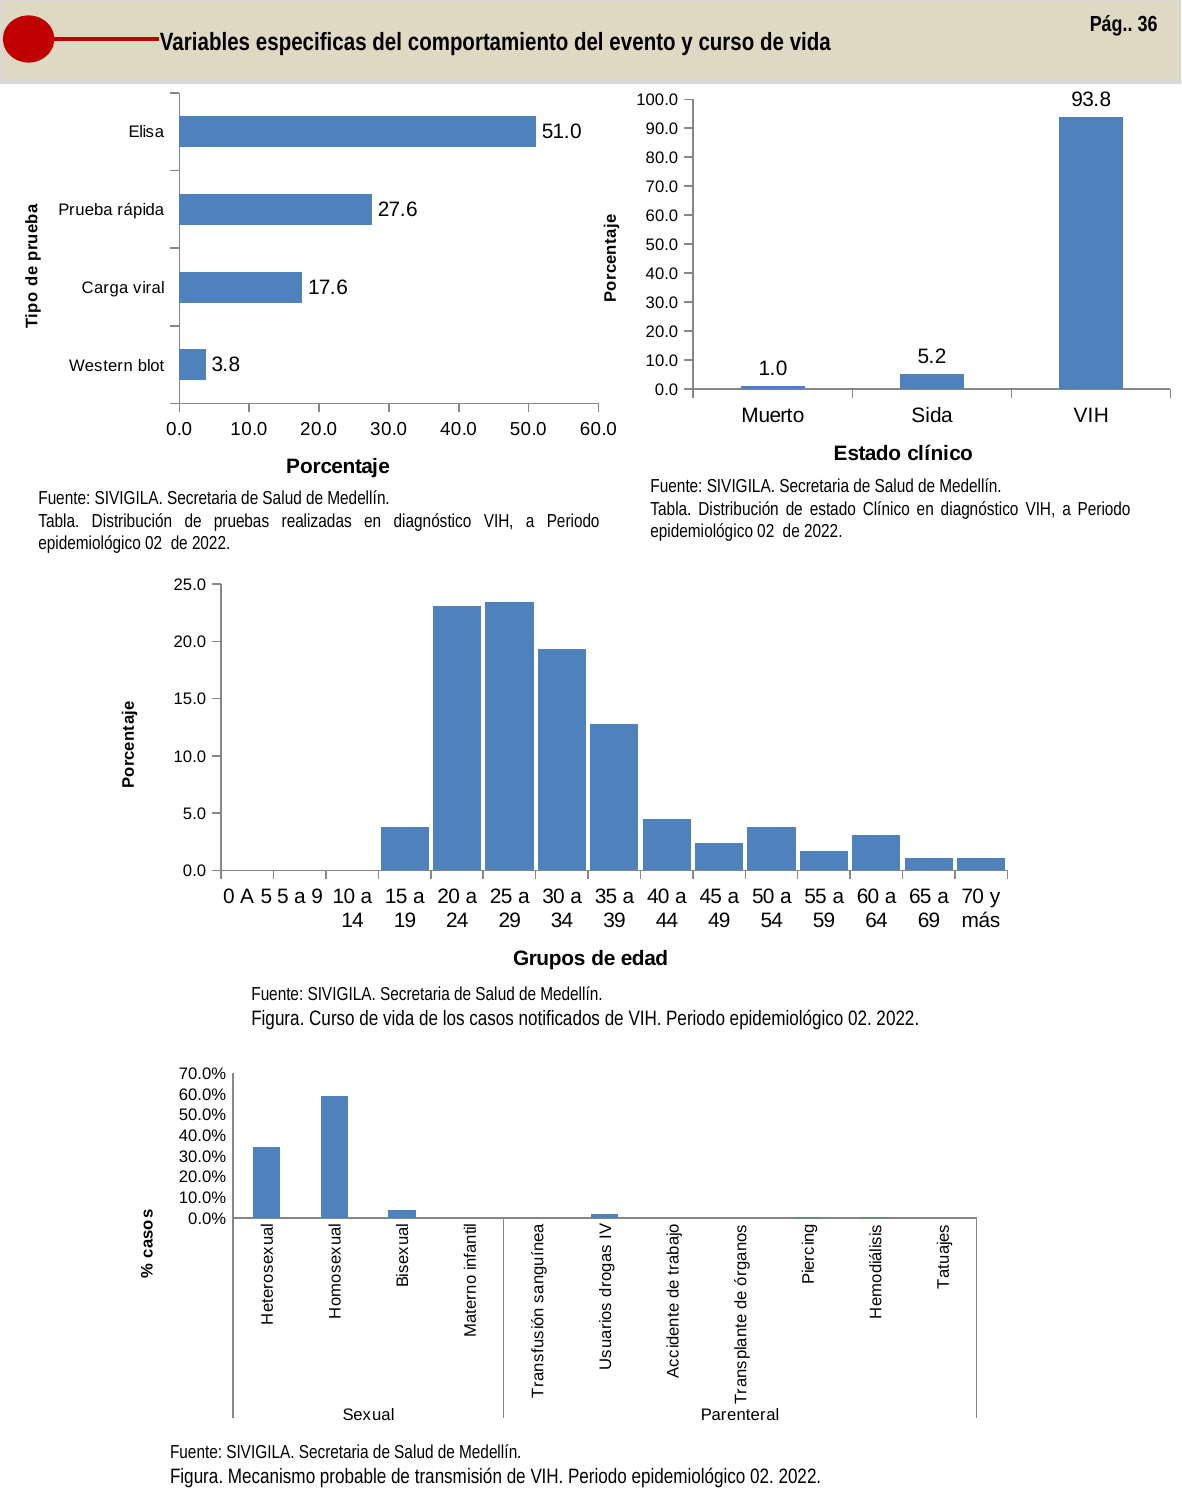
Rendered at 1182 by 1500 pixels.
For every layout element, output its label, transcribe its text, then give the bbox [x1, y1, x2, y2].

chart [94, 561, 1044, 1002]
chart [105, 1056, 995, 1432]
text_box Pág.. 36 [1074, 2, 1182, 44]
chart [0, 81, 1182, 510]
text_box Fuente: SIVIGILA. Secretaria de Salud de Medellín. Figura. Mecanismo probable de transmisión de VIH. Periodo epidemiológico 02. 2022. [155, 1441, 923, 1495]
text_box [4, 17, 933, 64]
text_box Fuente: SIVIGILA. Secretaria de Salud de Medellín. Tabla. Distribución de pruebas realizadas en diagnóstico VIH, a Periodo epidemiológico 02 de 2022. [23, 519, 614, 561]
text_box Fuente: SIVIGILA. Secretaria de Salud de Medellín. Tabla. Distribución de estado Clínico en diagnóstico VIH, a Periodo epidemiológico 02 de 2022. [635, 505, 1145, 549]
text_box [0, 0, 1182, 82]
text_box Fuente: SIVIGILA. Secretaria de Salud de Medellín. Figura. Curso de vida de los casos notificados de VIH. Periodo epidemiológico 02. 2022. [236, 1010, 1004, 1037]
